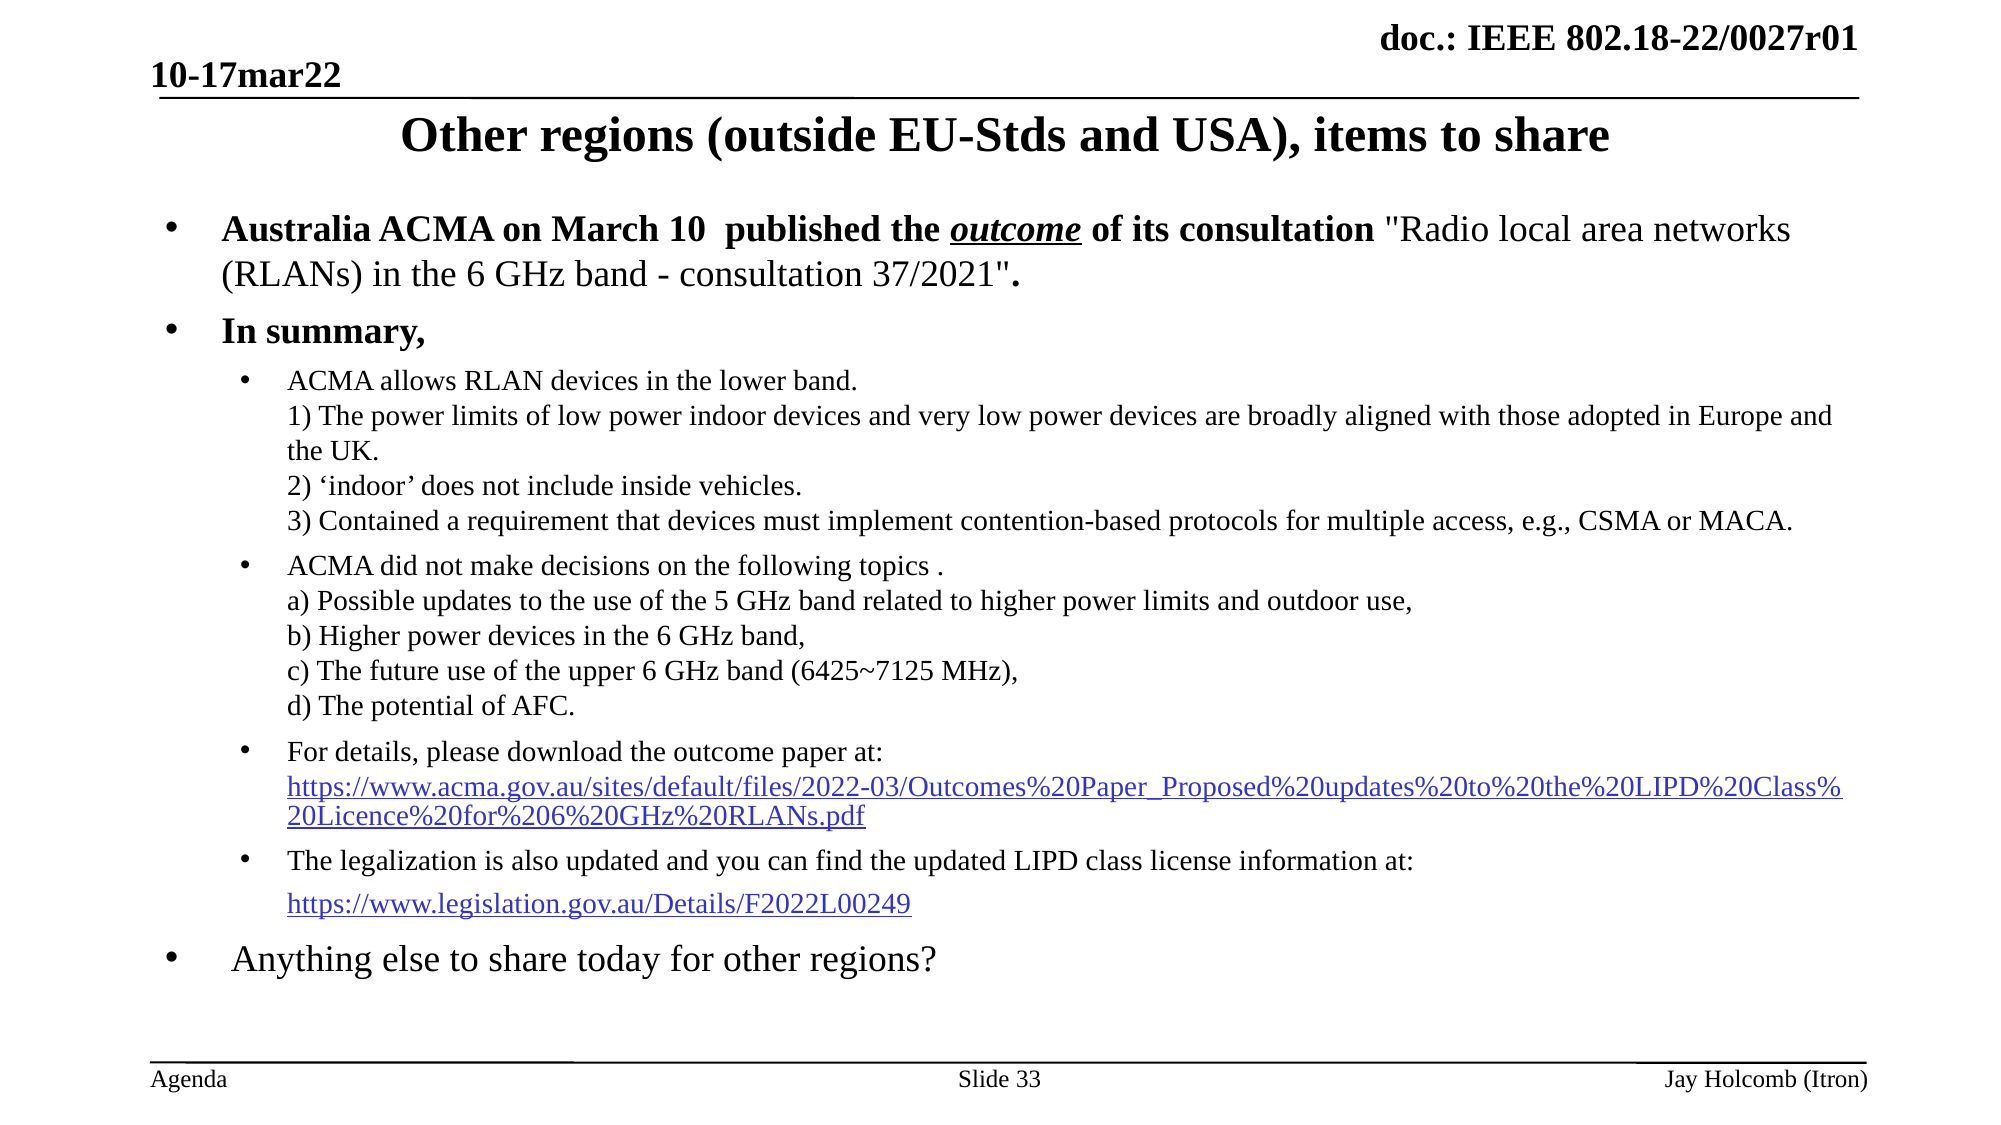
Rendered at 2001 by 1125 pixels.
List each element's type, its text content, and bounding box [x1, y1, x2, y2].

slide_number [149, 49, 651, 95]
slide_number Slide 33 [933, 1061, 1067, 1123]
list Australia ACMA on March 10 published the outcome of its consultation "Radio local area networks (RLANs) in the 6 GHz band - consultation 37/2021". In summary, ACMA allows RLAN devices in the lower band. 1) The power limits of low power indoor devices and very low power devices are broadly aligned with those adopted in Europe and the UK. 2) ‘indoor’ does not include inside vehicles. 3) Contained a requirement that devices must implement contention-based protocols for multiple access, e.g., CSMA or MACA. ACMA did not make decisions on the following topics . a) Possible updates to the use of the 5 GHz band related to higher power limits and outdoor use, b) Higher power devices in the 6 GHz band, c) The future use of the upper 6 GHz band (6425~7125 MHz), d) The potential of AFC. For details, please download the outcome paper at: https://www.acma.gov.au/sites/default/files/2022-03/Outcomes%20Paper_Proposed%20updates%20to%20the%20LIPD%20Class%20Licence%20for%206%20GHz%20RLANs.pdf The legalization is also updated and you can find the updated LIPD class license information at: https://www.legislation.gov.au/Details/F2022L00249 Anything else to share today for other regions? [149, 100, 1869, 1055]
footer Jay Holcomb (Itron) [1171, 1061, 1869, 1093]
